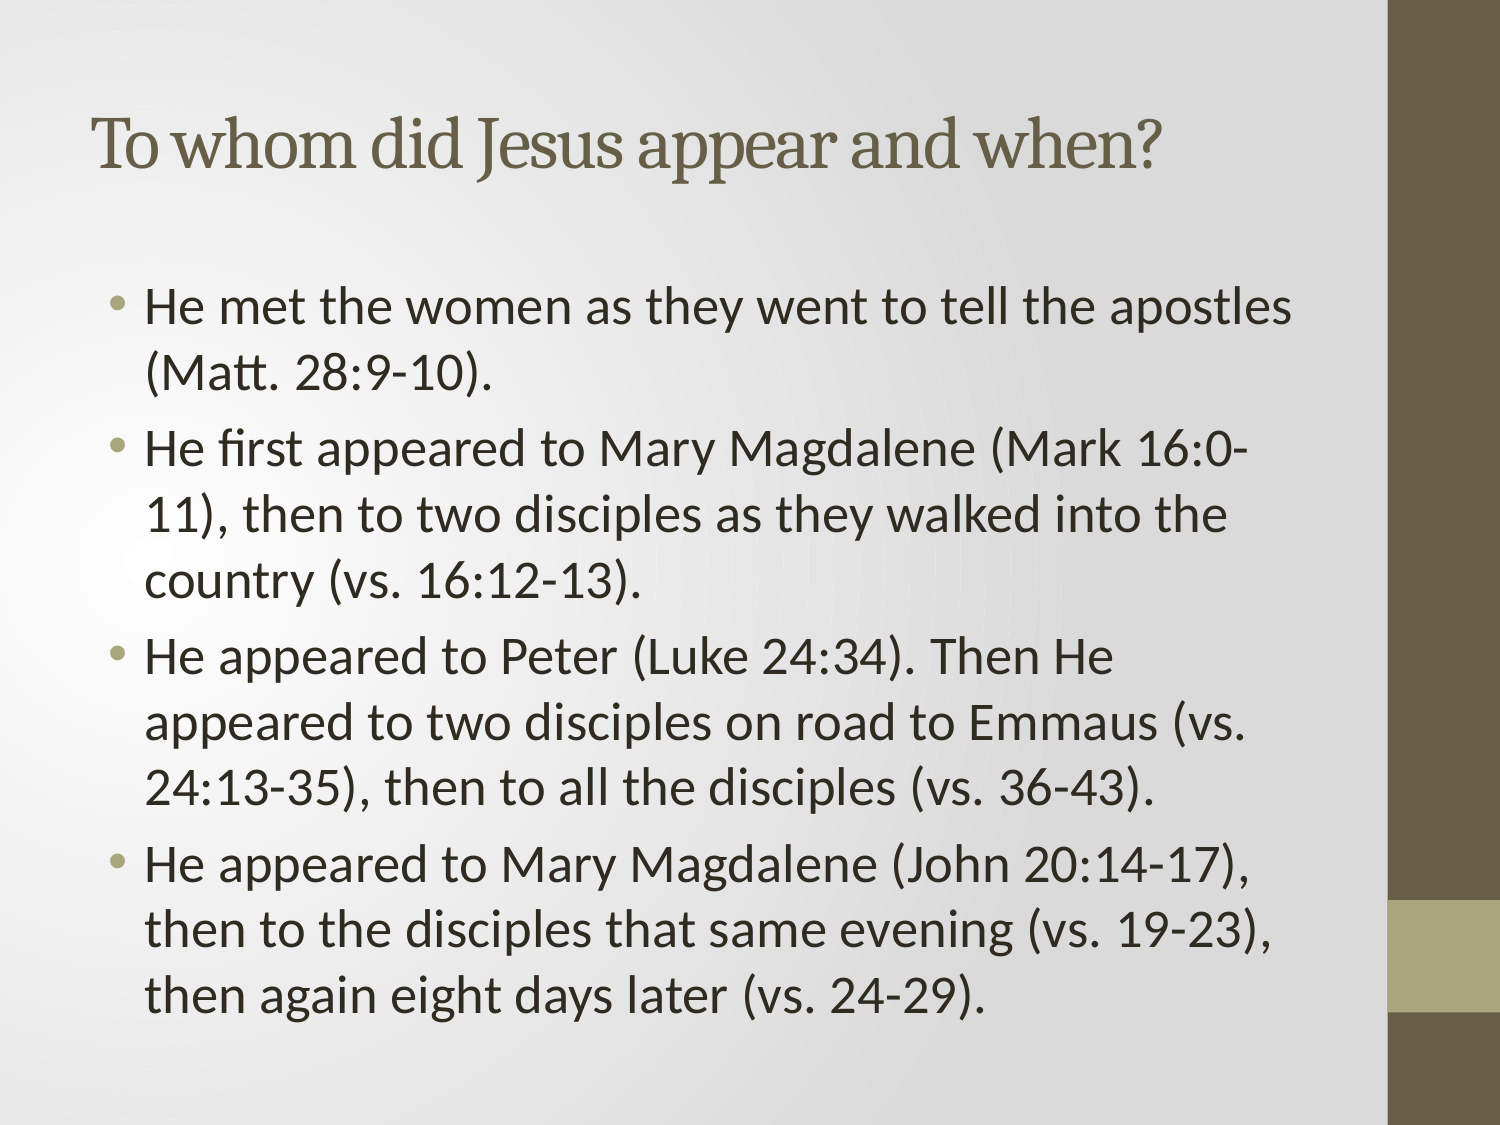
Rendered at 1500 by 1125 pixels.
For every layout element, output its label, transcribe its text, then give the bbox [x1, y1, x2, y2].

title To whom did Jesus appear and when? [75, 45, 1325, 233]
list He met the women as they went to tell the apostles (Matt. 28:9-10). He first appeared to Mary Magdalene (Mark 16:0-11), then to two disciples as they walked into the country (vs. 16:12-13). He appeared to Peter (Luke 24:34). Then He appeared to two disciples on road to Emmaus (vs. 24:13-35), then to all the disciples (vs. 36-43). He appeared to Mary Magdalene (John 20:14-17), then to the disciples that same evening (vs. 19-23), then again eight days later (vs. 24-29). [75, 262, 1338, 1050]
